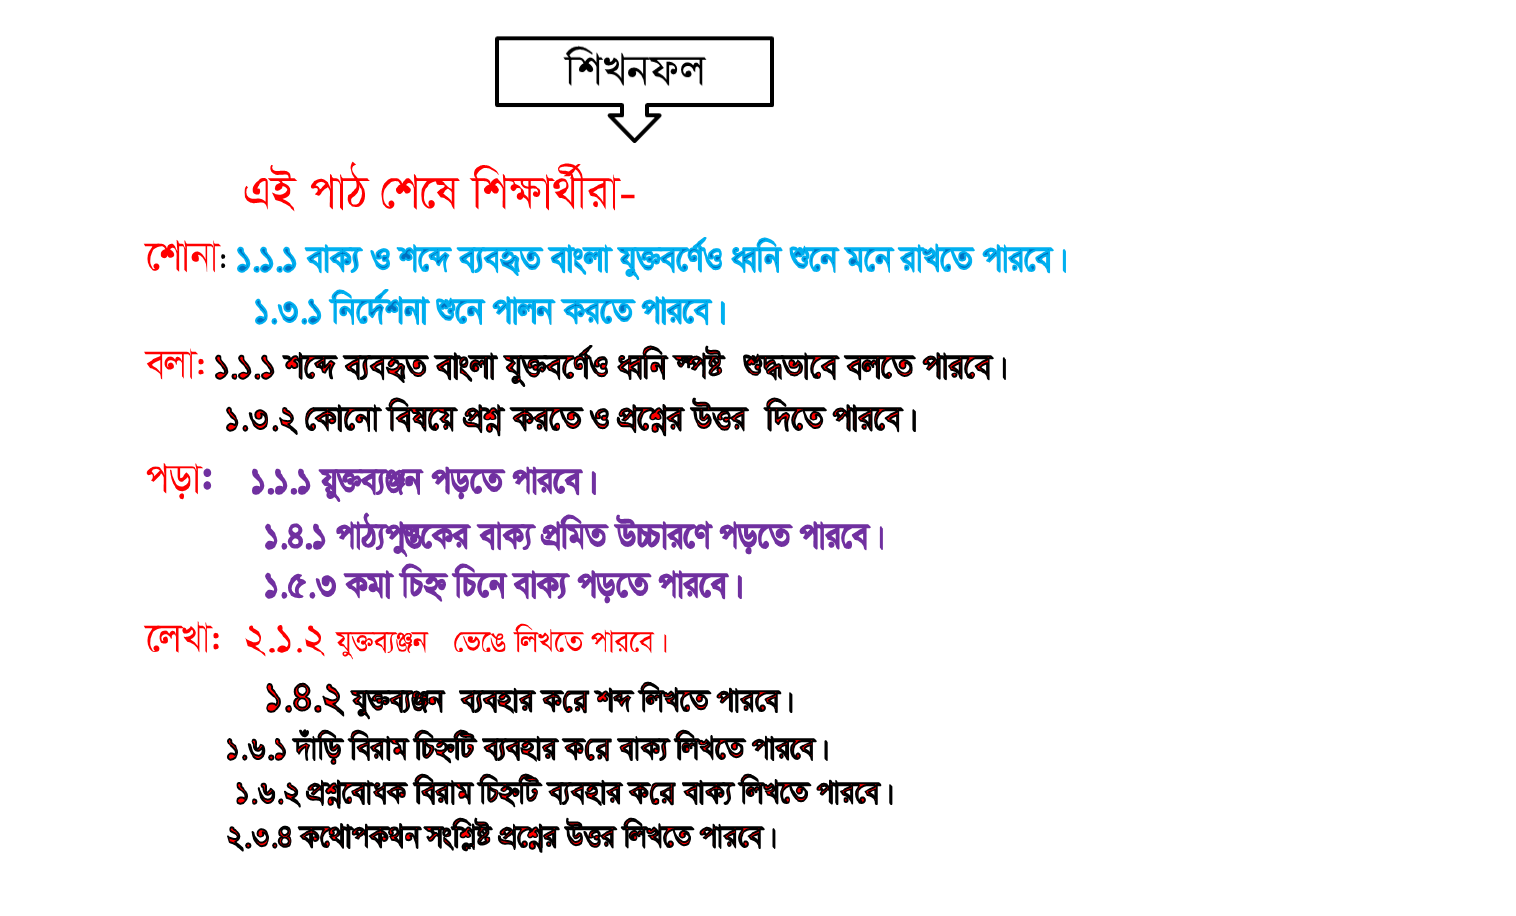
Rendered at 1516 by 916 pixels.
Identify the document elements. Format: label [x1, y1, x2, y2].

picture [113, 25, 1327, 883]
